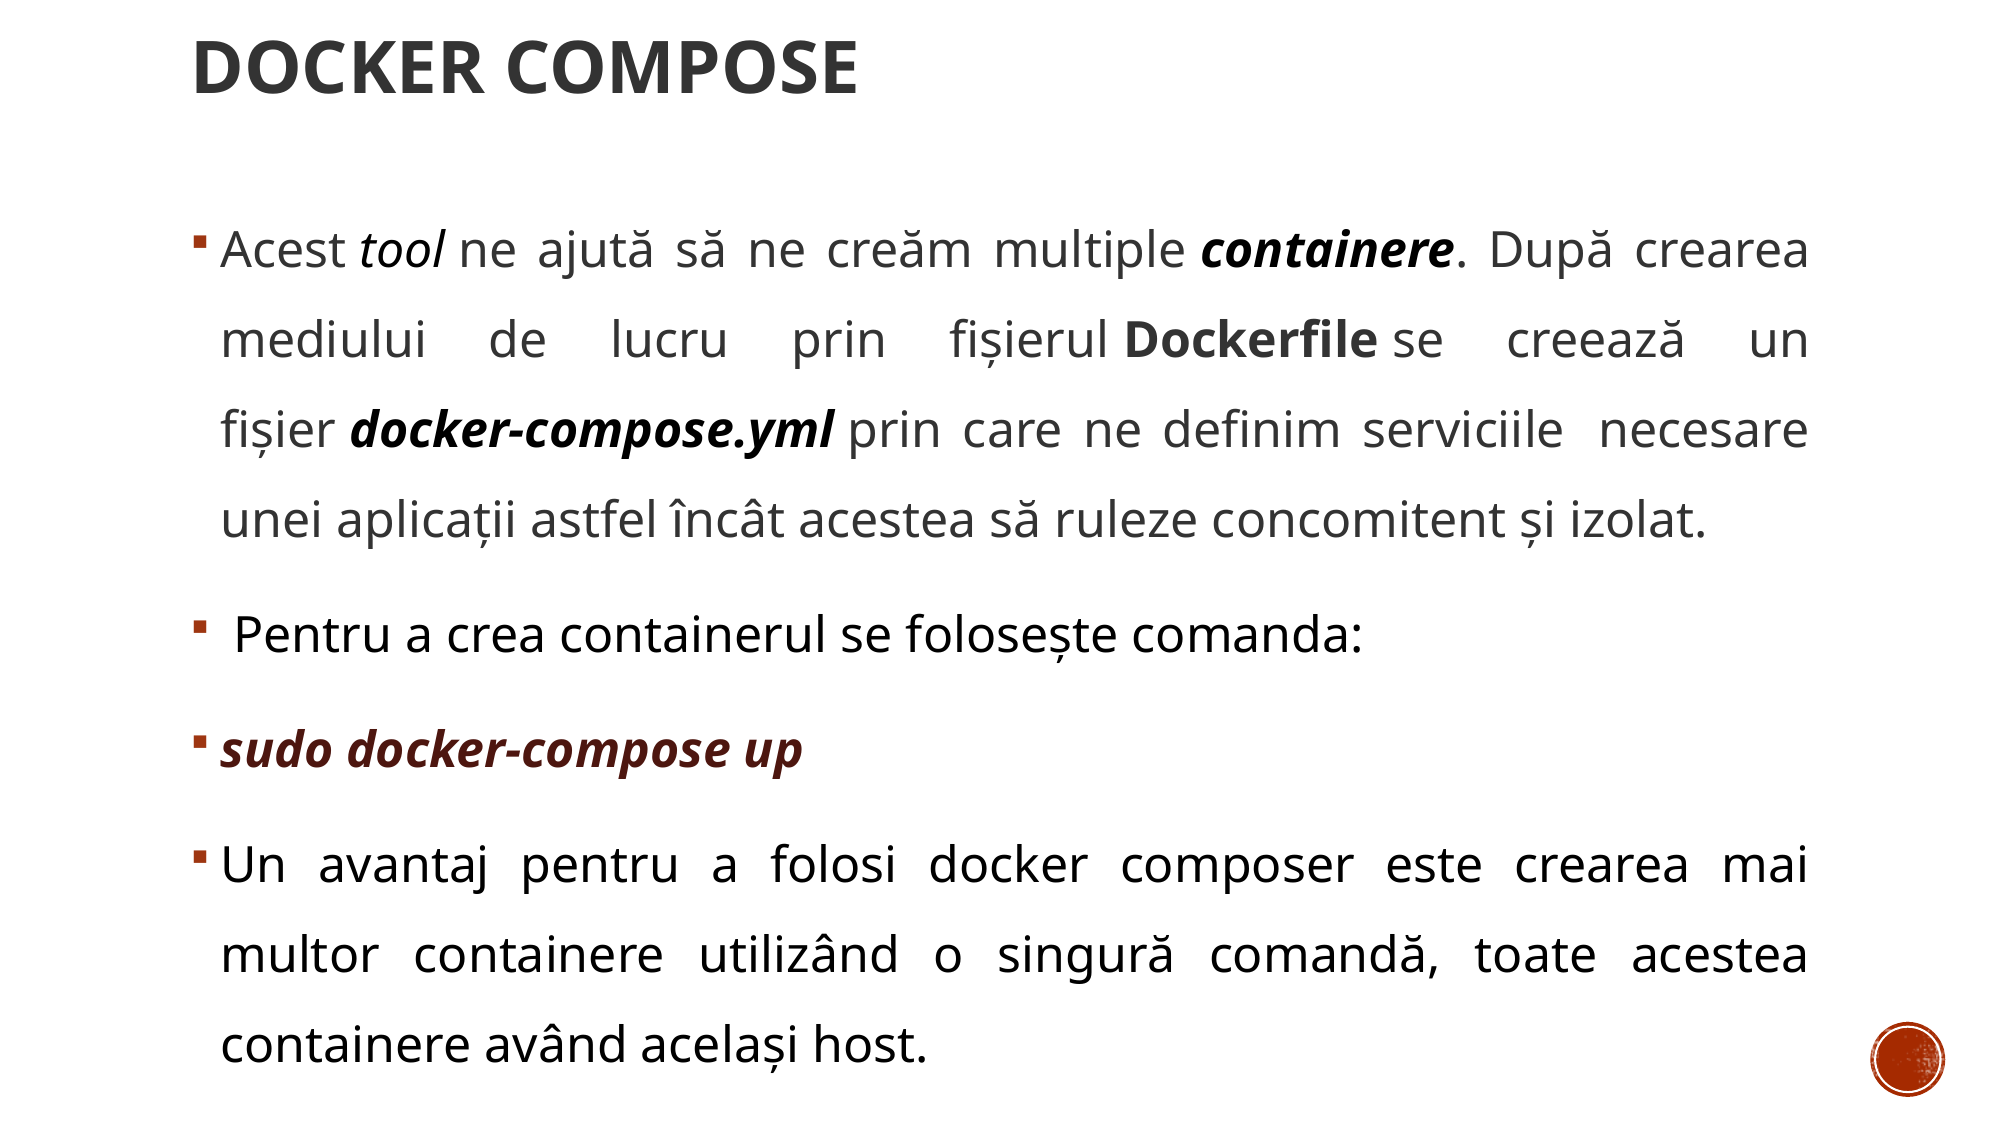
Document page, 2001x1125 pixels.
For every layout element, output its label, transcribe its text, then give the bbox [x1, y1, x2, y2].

title Docker Compose [175, 22, 1826, 179]
list Acest tool ne ajută să ne creăm multiple containere. După crearea mediului de lucru prin fișierul Dockerfile se creează un fișier docker-compose.yml prin care ne definim serviciile necesare unei aplicații astfel încât acestea să ruleze concomitent și izolat. Pentru a crea containerul se folosește comanda: sudo docker-compose up Un avantaj pentru a folosi docker composer este crearea mai multor containere utilizând o singură comandă, toate acestea containere având același host. [175, 179, 1826, 1103]
